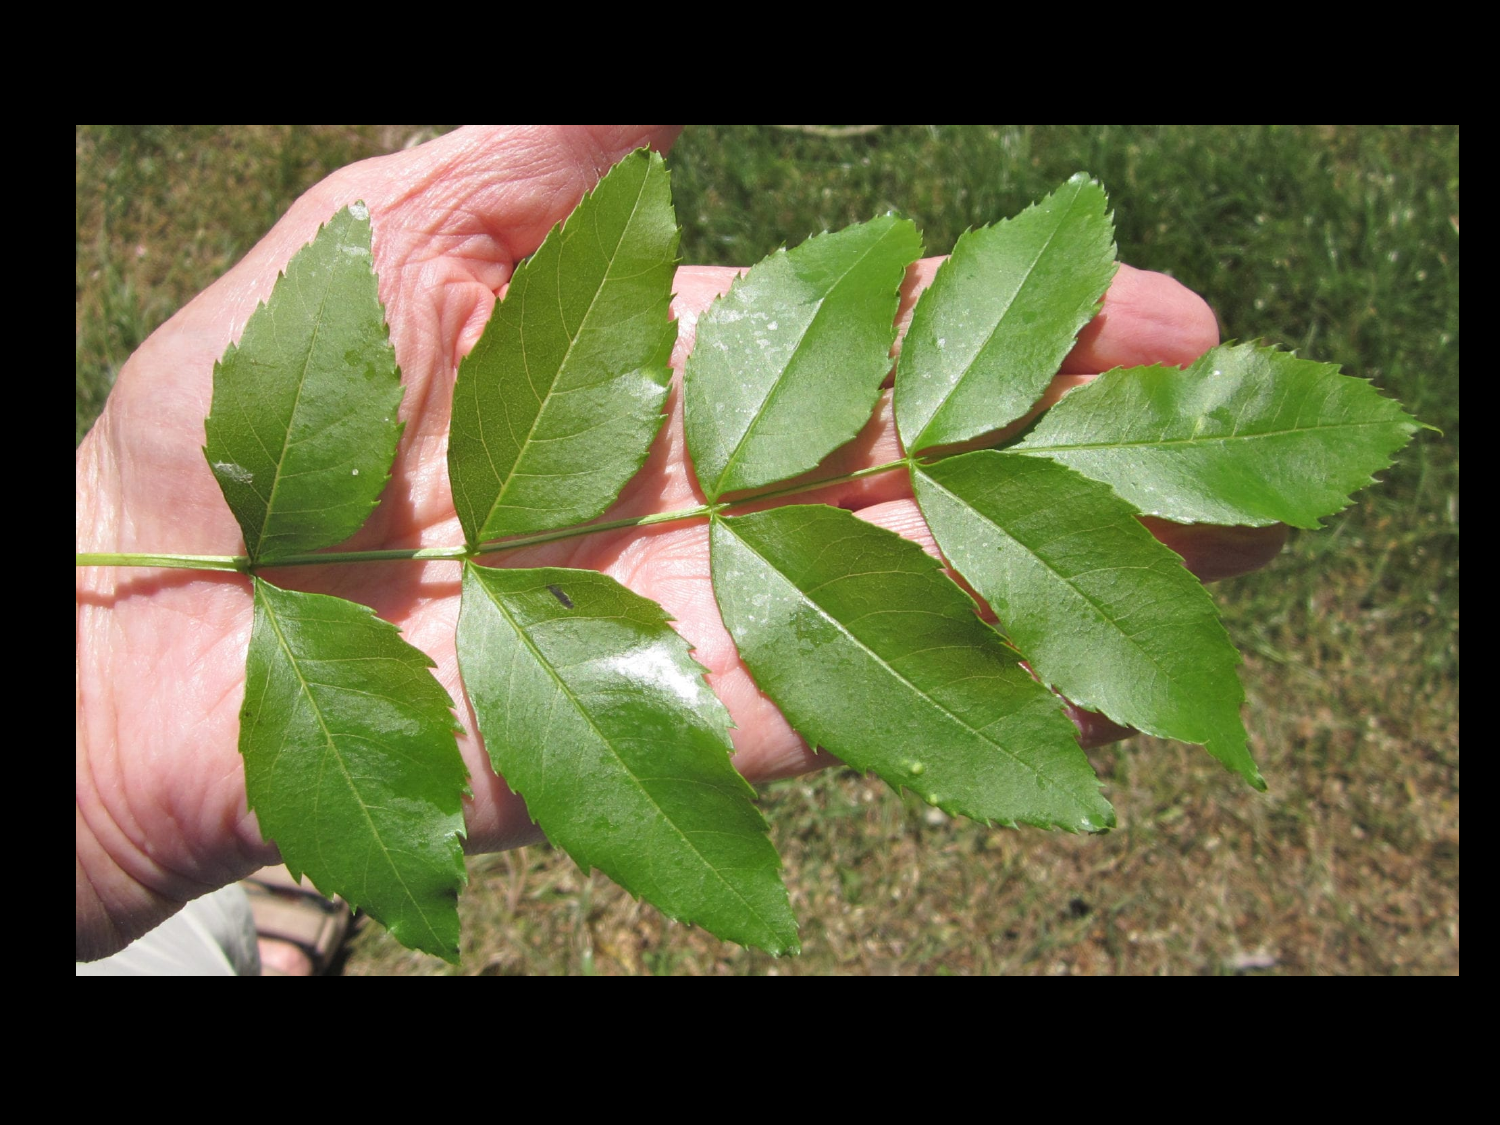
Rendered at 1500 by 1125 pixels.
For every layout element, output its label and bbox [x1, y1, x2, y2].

picture [76, 125, 1459, 976]
